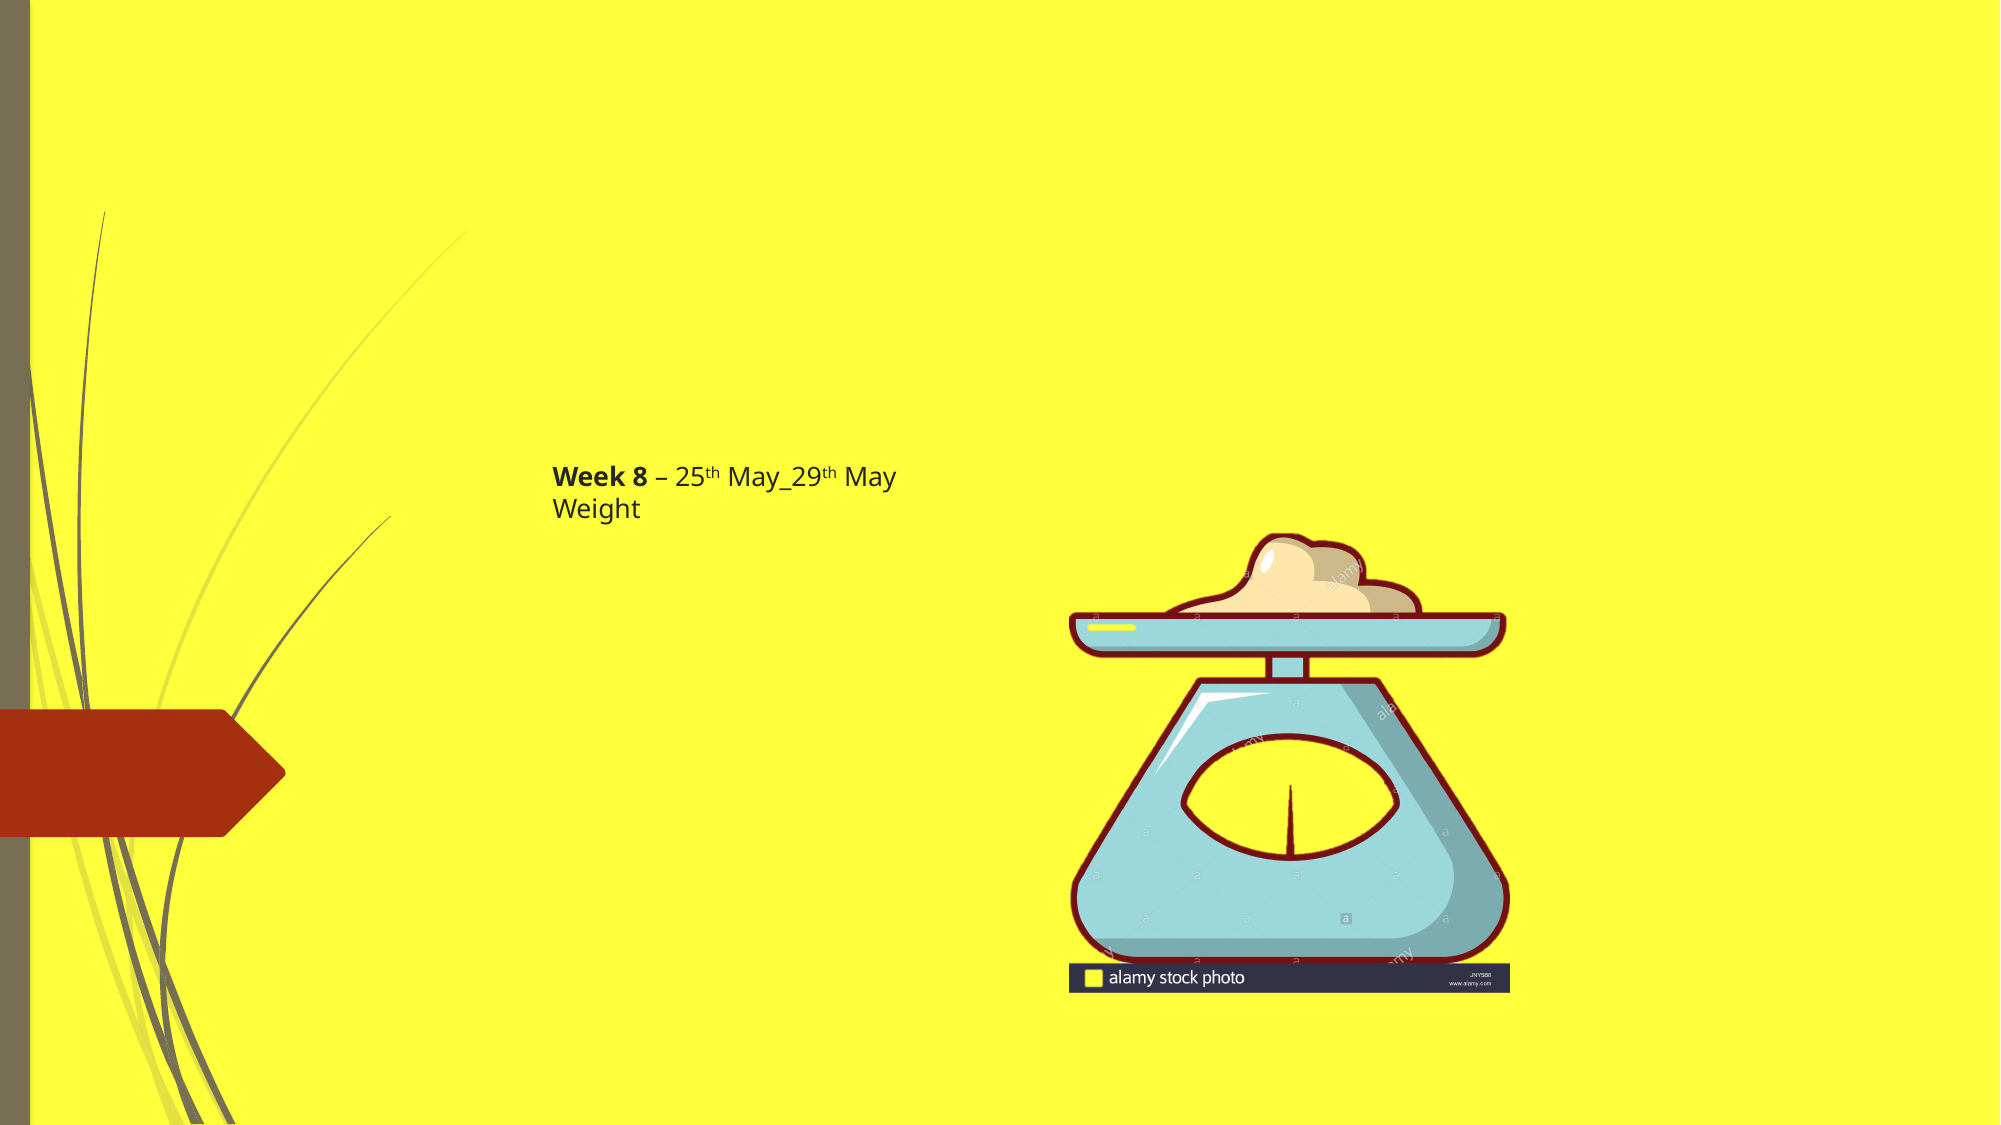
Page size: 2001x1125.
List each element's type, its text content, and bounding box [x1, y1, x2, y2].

title Week 8 – 25th May_29th May Weight [537, 452, 2000, 532]
picture [1068, 530, 1510, 994]
